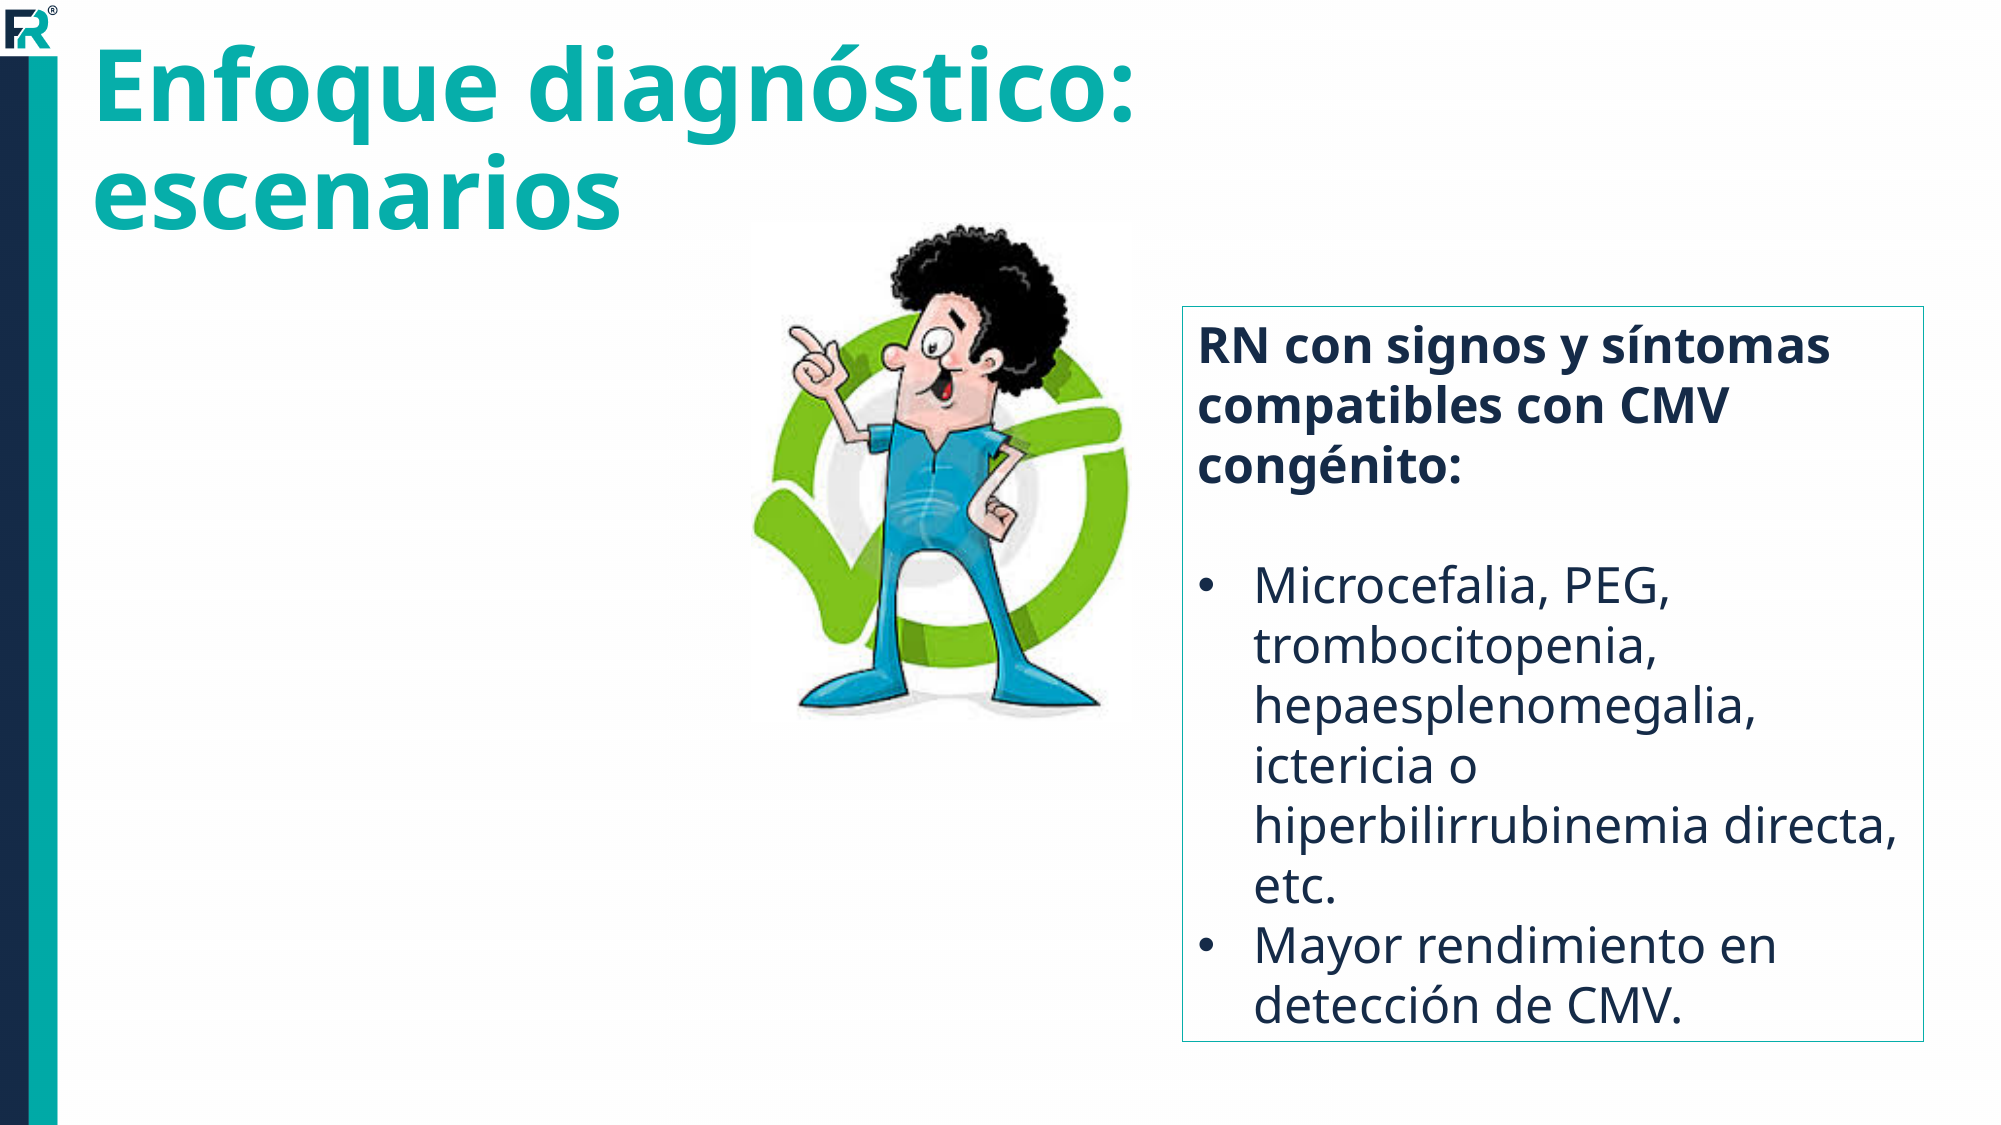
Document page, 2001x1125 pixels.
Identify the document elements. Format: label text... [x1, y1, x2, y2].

text_box RN con signos y síntomas compatibles con CMV congénito: Microcefalia, PEG, trombocitopenia, hepaesplenomegalia, ictericia o hiperbilirrubinemia directa, etc. Mayor rendimiento en detección de CMV. [1182, 306, 1924, 1042]
title Enfoque diagnóstico: escenarios [76, 0, 1349, 286]
picture [0, 0, 2001, 1125]
